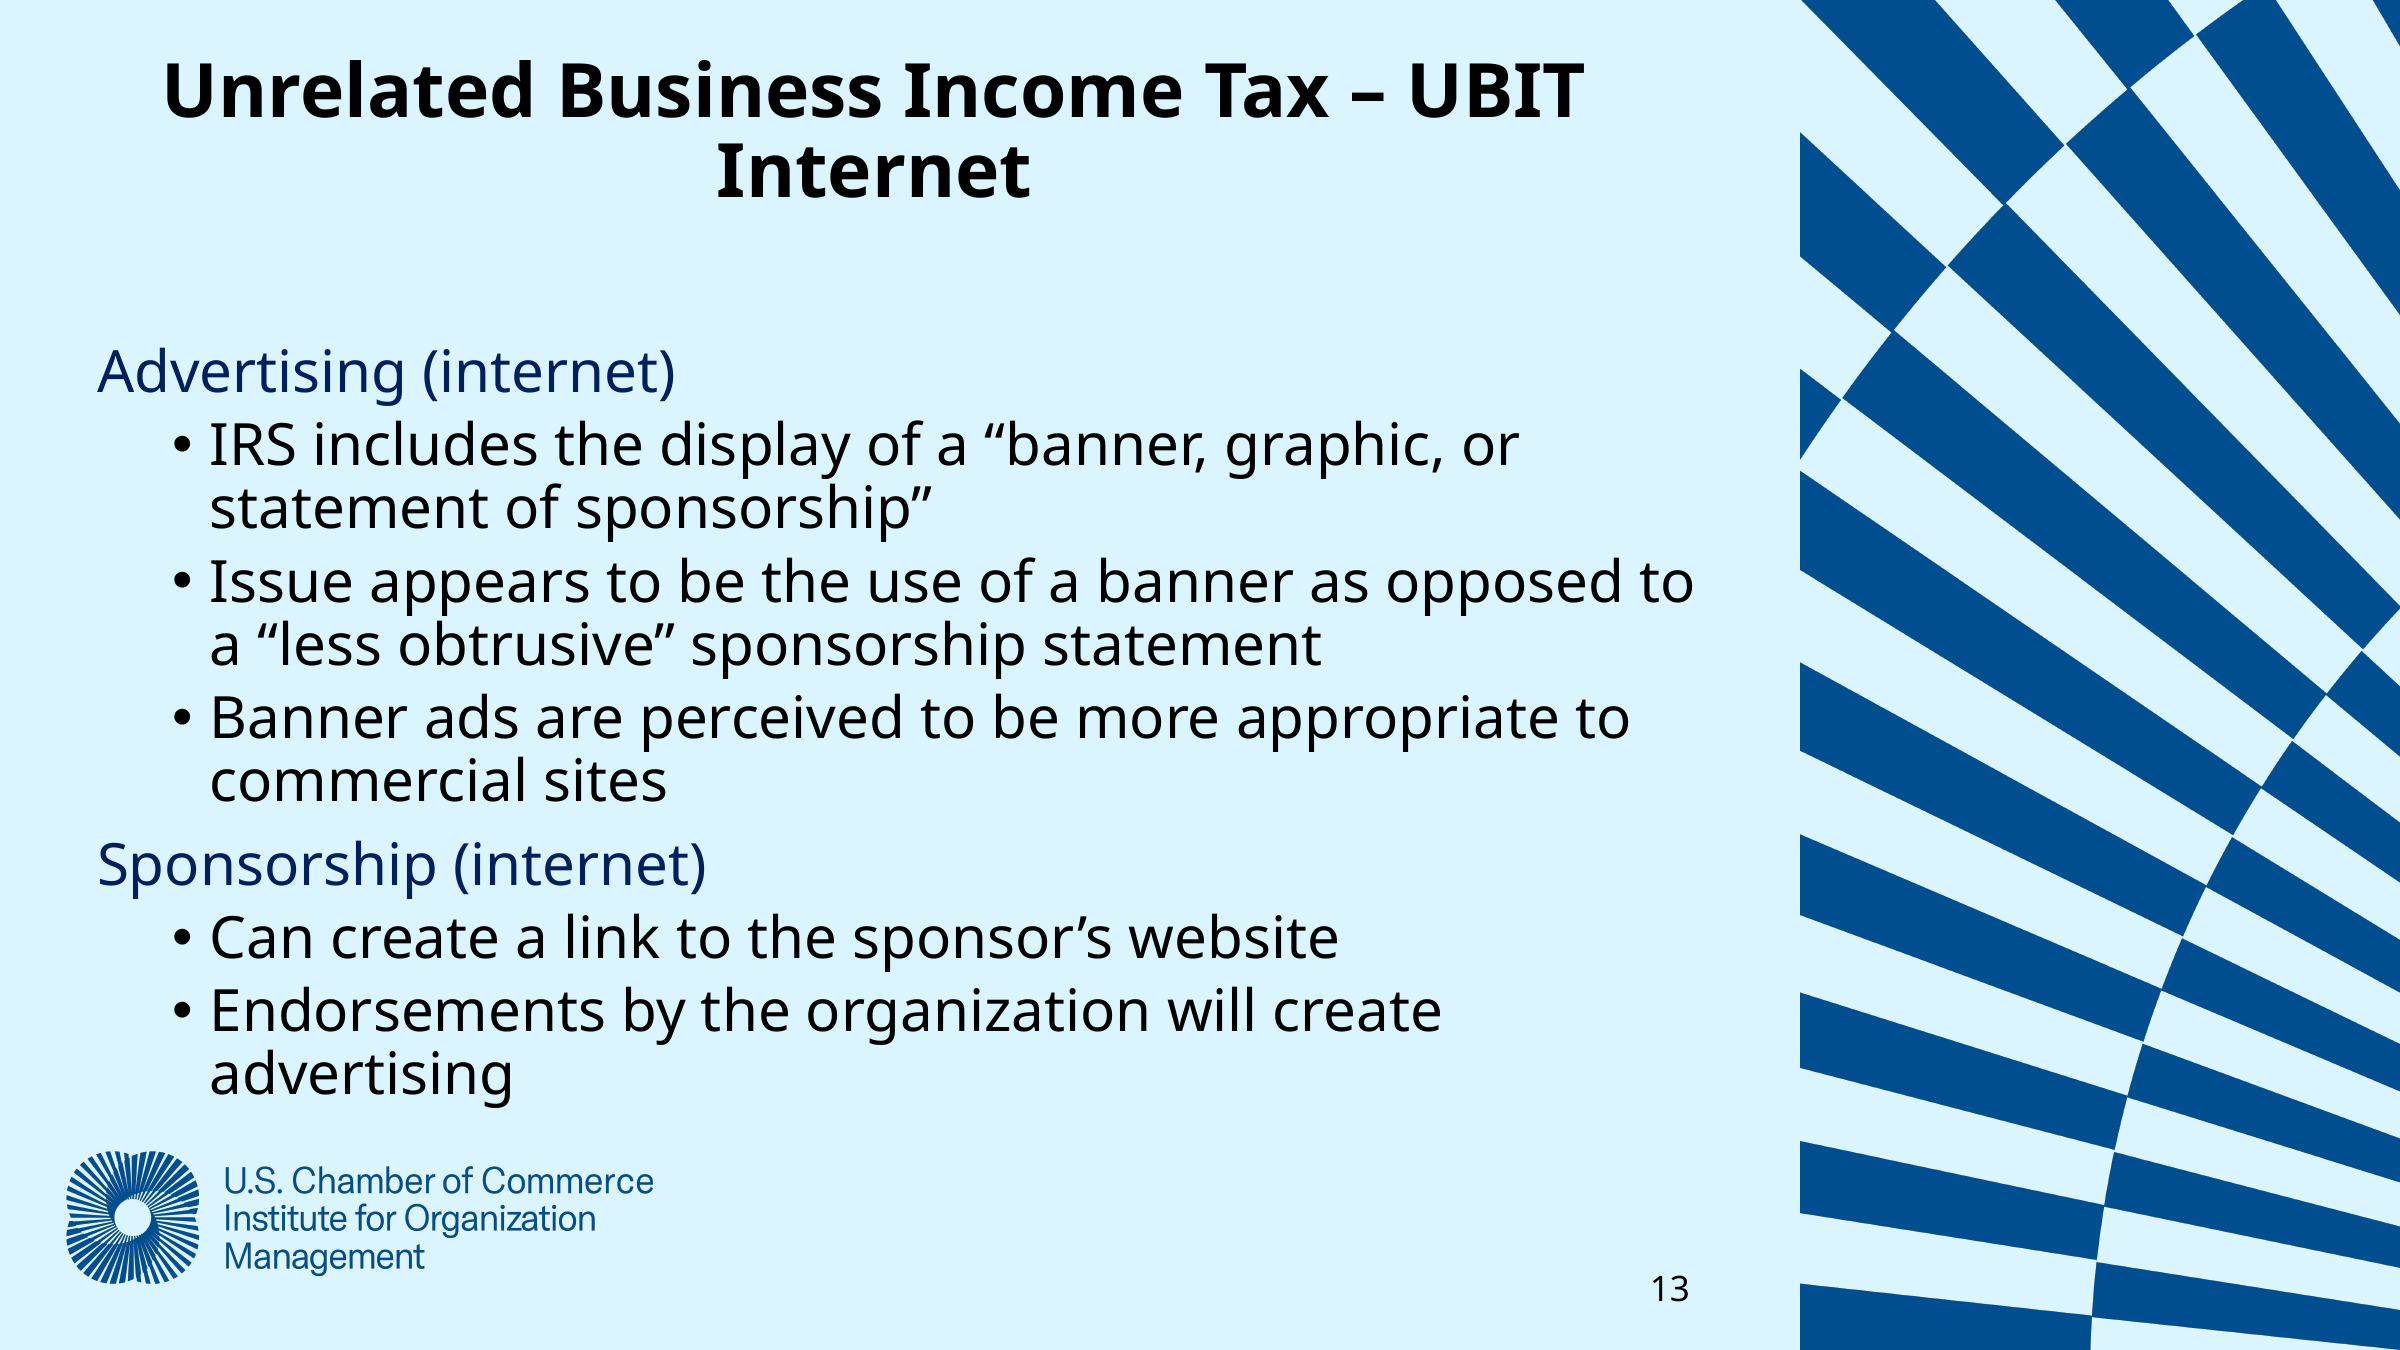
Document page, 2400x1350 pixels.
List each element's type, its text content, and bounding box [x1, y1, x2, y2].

picture [1799, 0, 2400, 1350]
list Advertising (internet) IRS includes the display of a “banner, graphic, or statement of sponsorship” Issue appears to be the use of a banner as opposed to a “less obtrusive” sponsorship statement Banner ads are perceived to be more appropriate to commercial sites Sponsorship (internet) Can create a link to the sponsor’s website Endorsements by the organization will create advertising [82, 334, 1738, 1107]
picture [0, 1085, 719, 1350]
text_box Unrelated Business Income Tax – UBIT Internet [99, 44, 1650, 270]
text_box 13 [1634, 1258, 2010, 1349]
